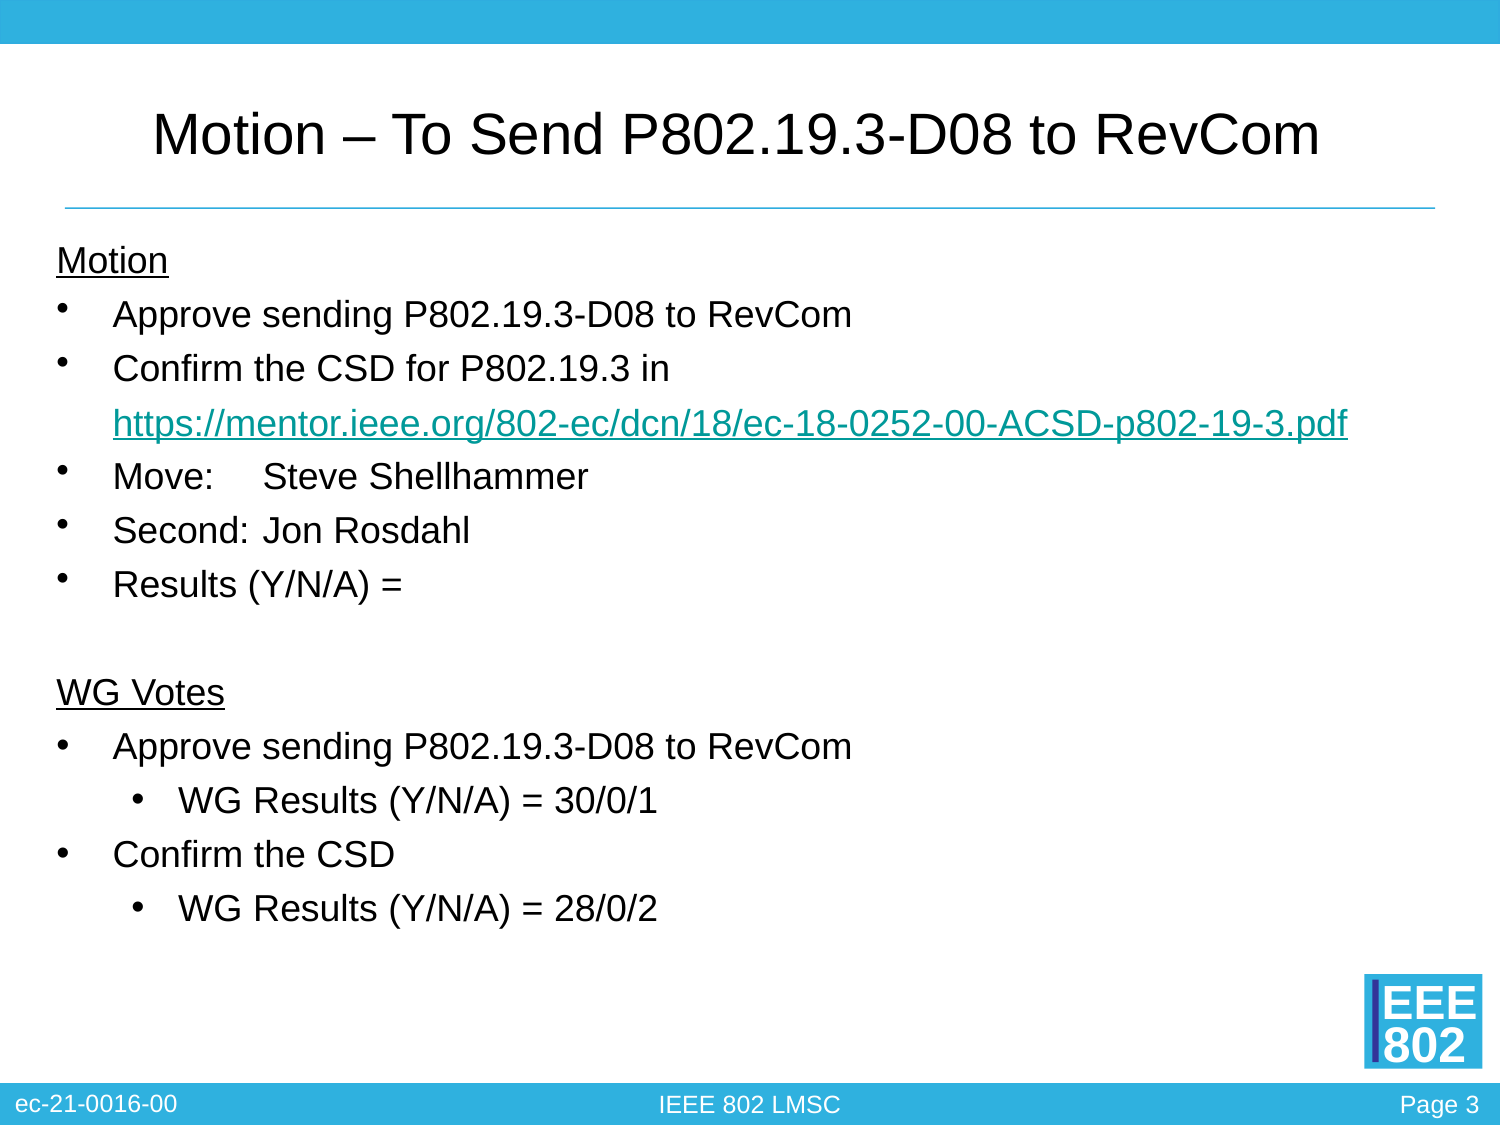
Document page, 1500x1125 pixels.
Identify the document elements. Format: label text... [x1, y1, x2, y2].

title Motion – To Send P802.19.3-D08 to RevCom [37, 66, 1438, 197]
list Motion Approve sending P802.19.3-D08 to RevCom Confirm the CSD for P802.19.3 in https://mentor.ieee.org/802-ec/dcn/18/ec-18-0252-00-ACSD-p802-19-3.pdf Move: Steve Shellhammer Second: Jon Rosdahl Results (Y/N/A) = WG Votes Approve sending P802.19.3-D08 to RevCom WG Results (Y/N/A) = 30/0/1 Confirm the CSD WG Results (Y/N/A) = 28/0/2 [41, 220, 1450, 1063]
